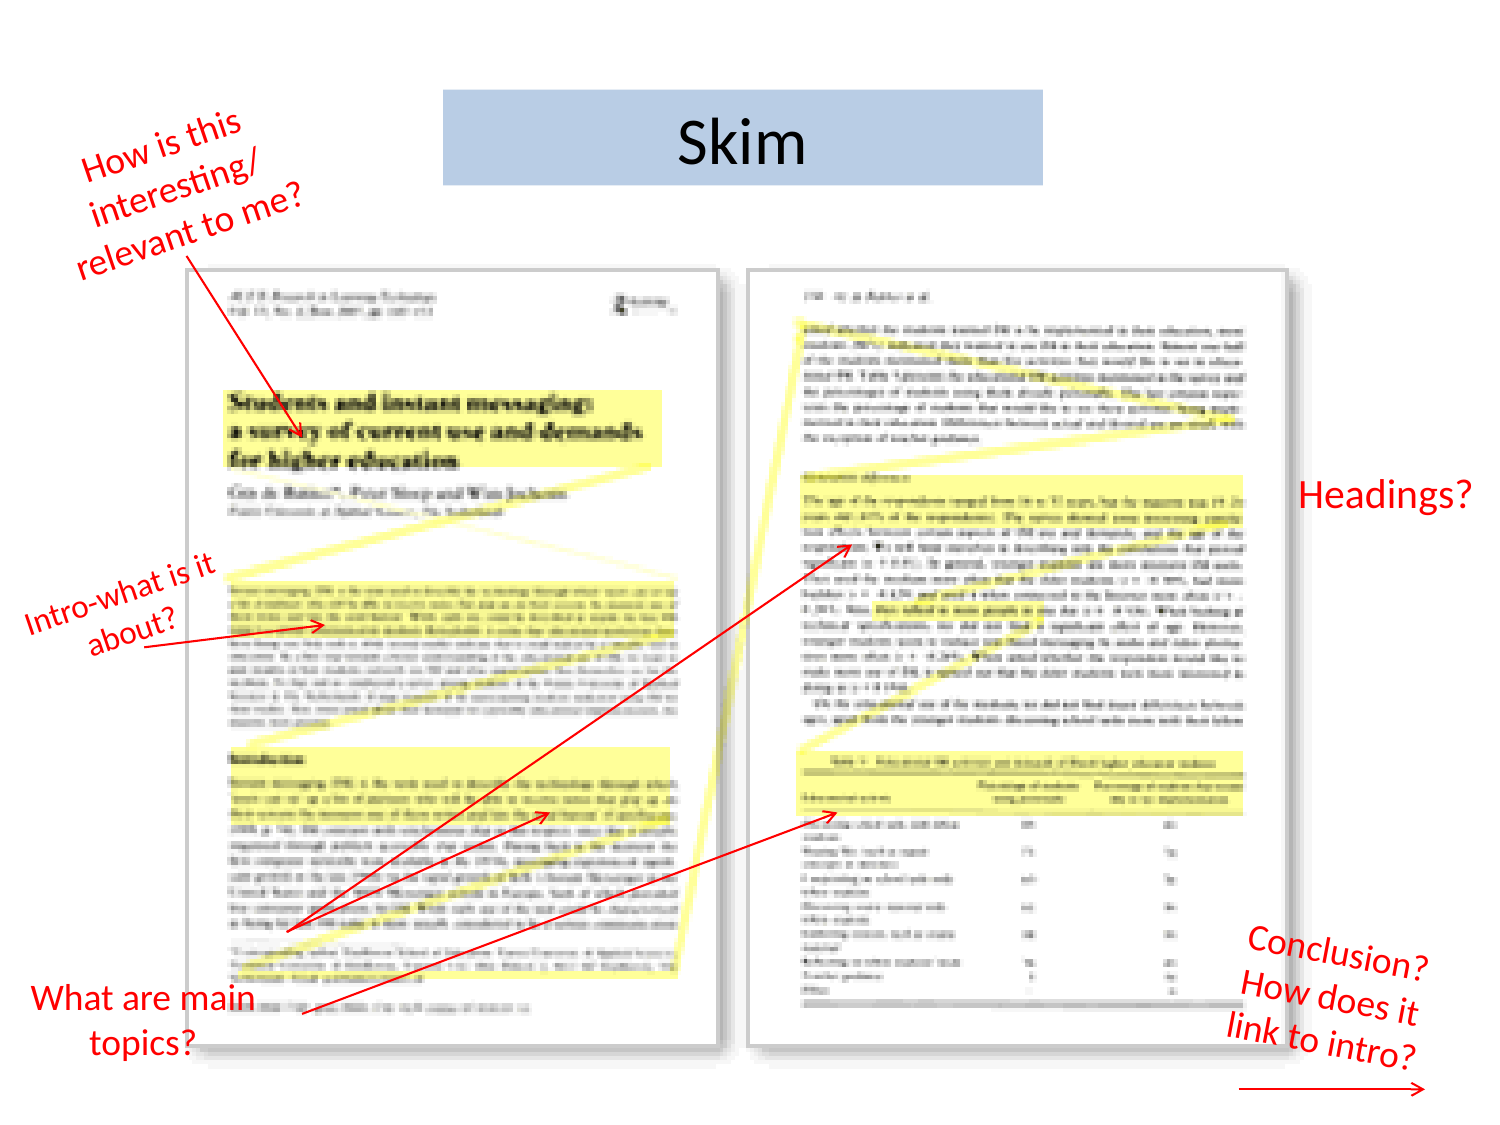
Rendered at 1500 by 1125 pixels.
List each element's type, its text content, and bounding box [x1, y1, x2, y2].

text_box Intro-what is it about? [0, 546, 165, 696]
text_box How is this interesting/ relevant to me? [24, 82, 325, 289]
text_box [301, 812, 838, 1015]
text_box What are main topics? [0, 969, 165, 1066]
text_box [287, 544, 853, 933]
title Skim [443, 89, 1043, 186]
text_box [186, 255, 303, 438]
text_box Headings? [1319, 459, 1489, 525]
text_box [143, 624, 326, 648]
text_box Conclusion? How does it link to intro? [1319, 944, 1462, 1066]
picture [170, 255, 1316, 1069]
